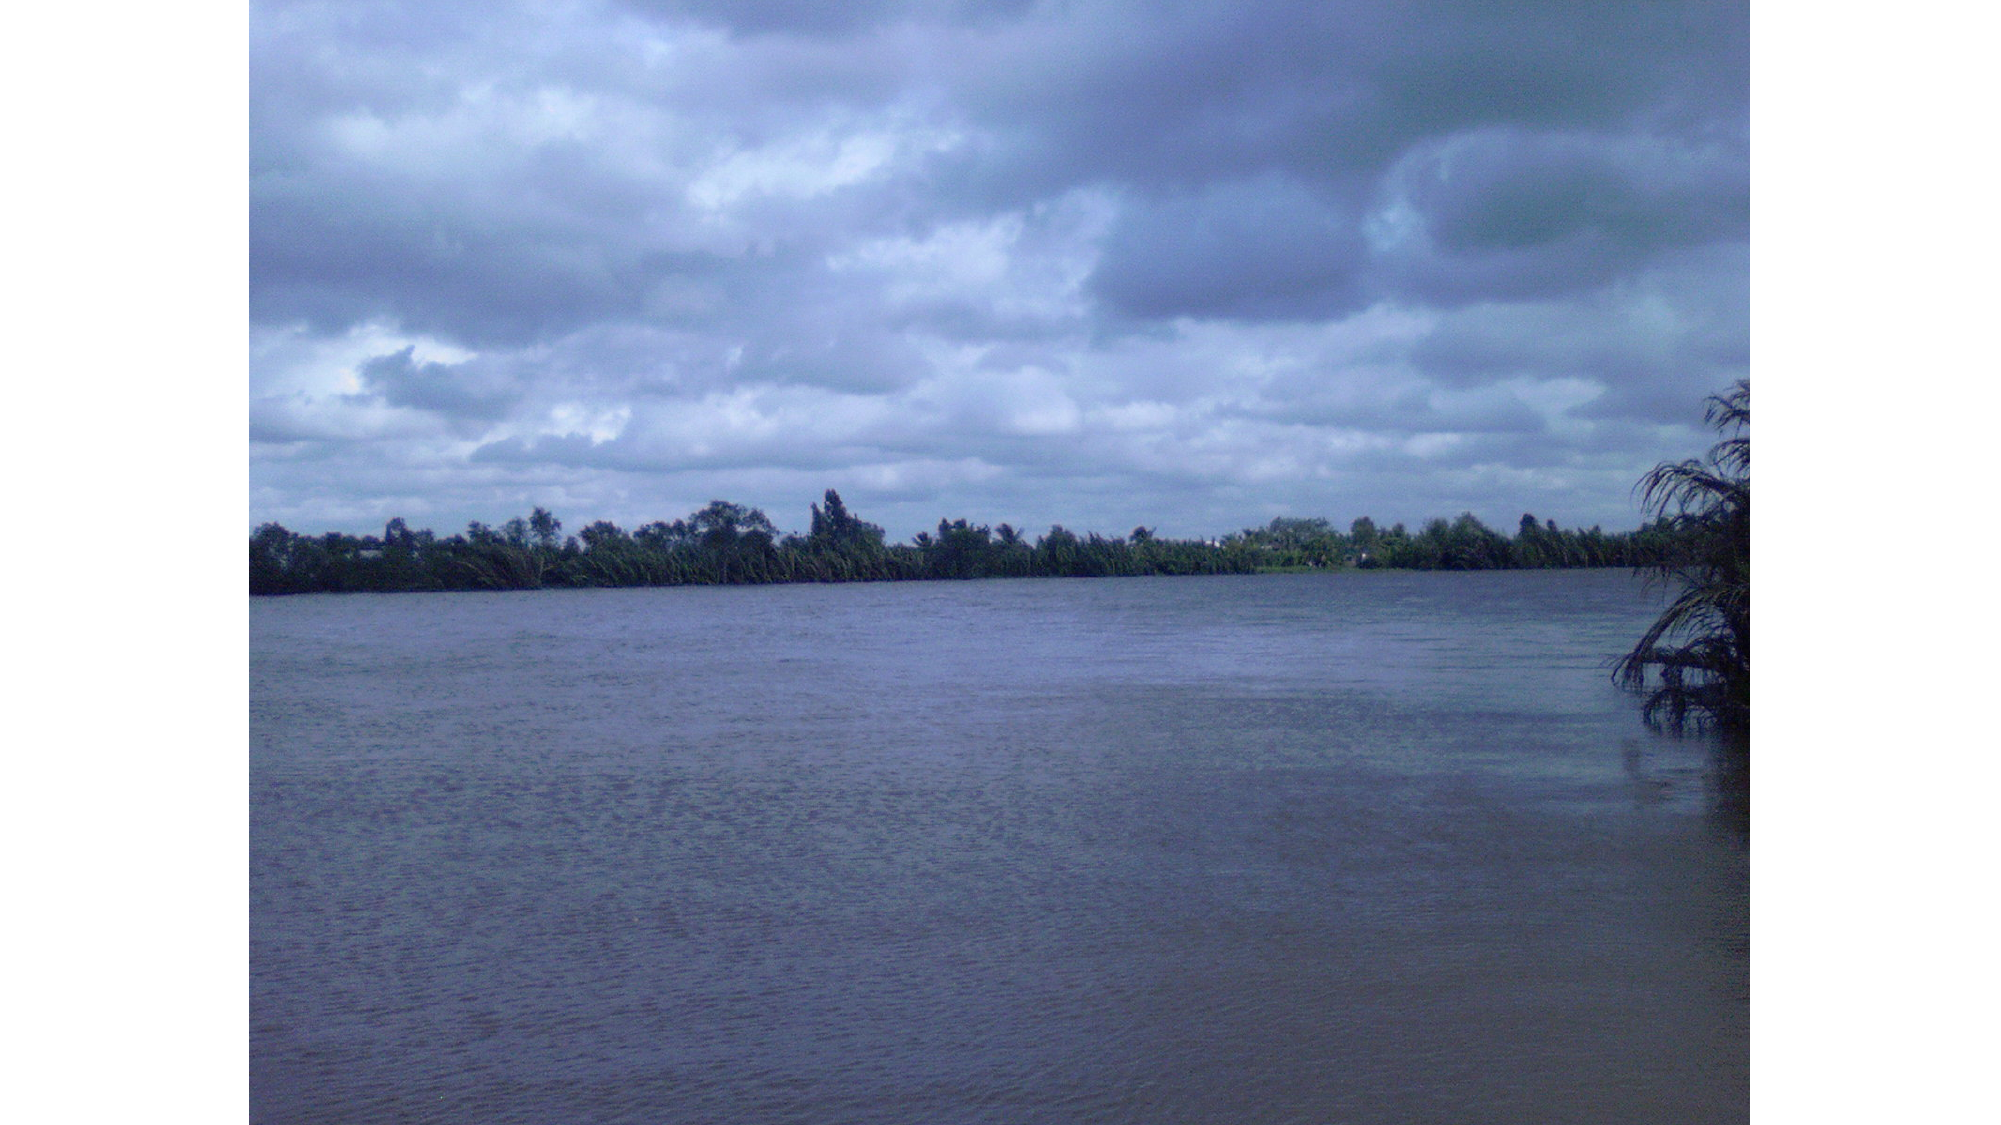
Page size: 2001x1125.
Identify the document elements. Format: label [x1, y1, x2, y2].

picture [249, 0, 1750, 1125]
